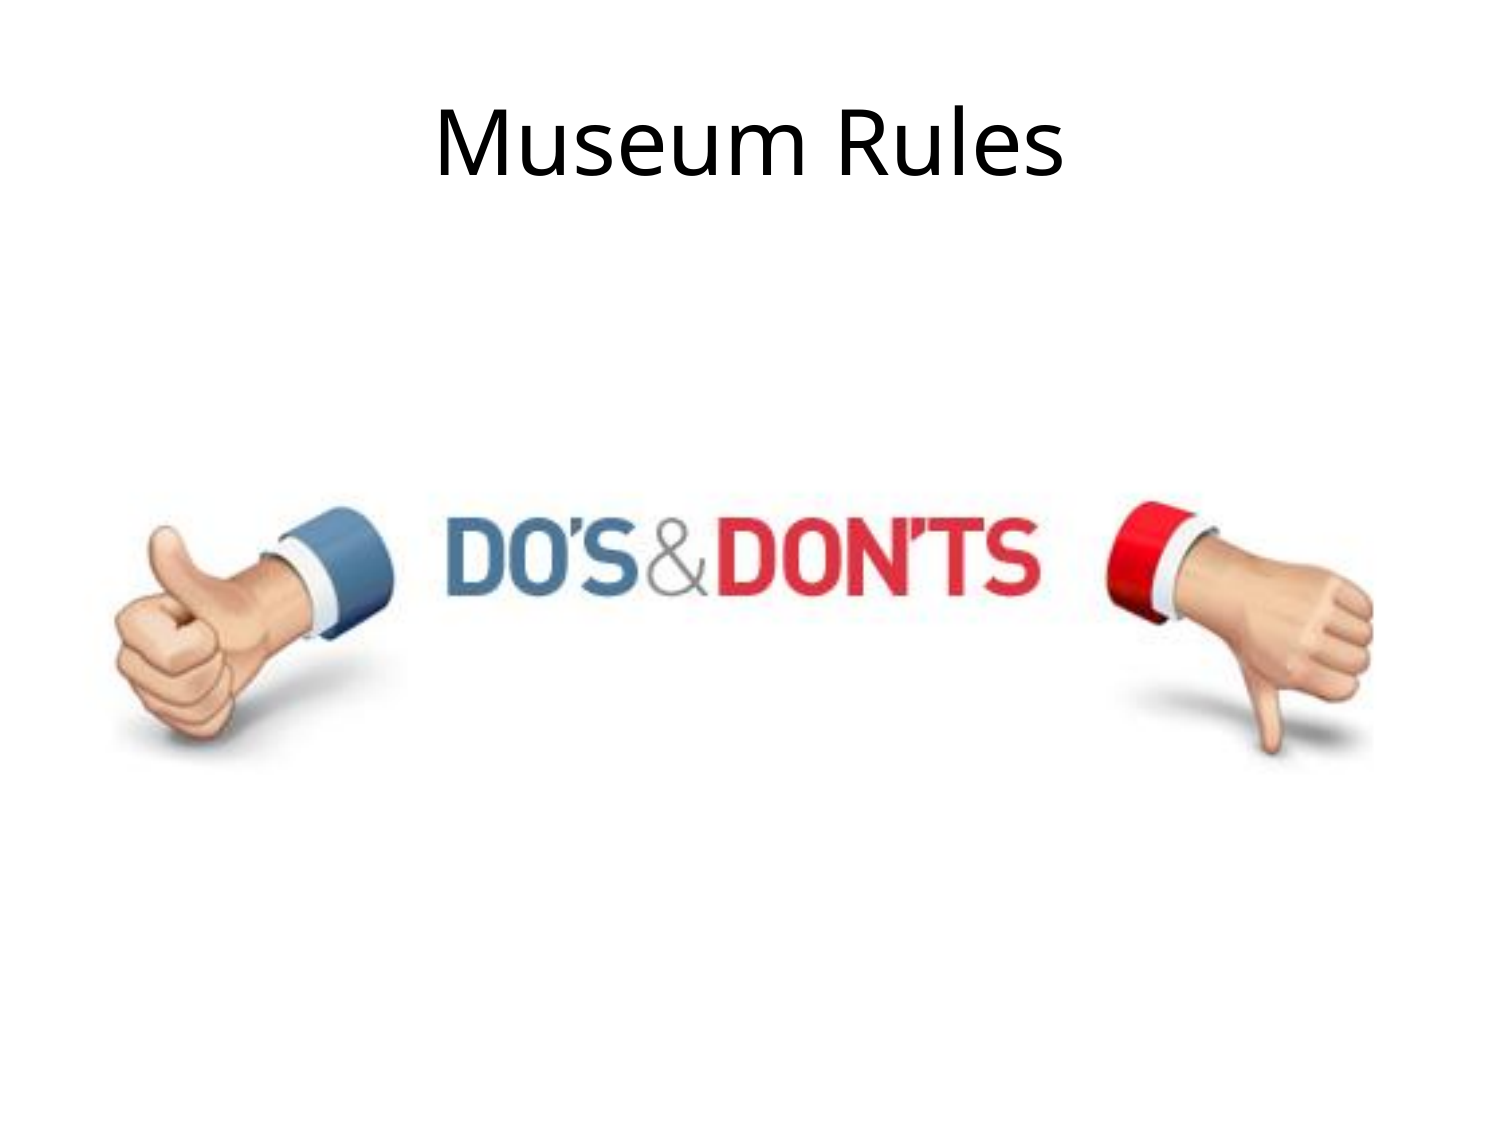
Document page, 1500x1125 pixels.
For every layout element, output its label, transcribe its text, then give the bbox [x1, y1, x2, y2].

title Museum Rules [75, 45, 1425, 233]
picture [0, 408, 1500, 796]
